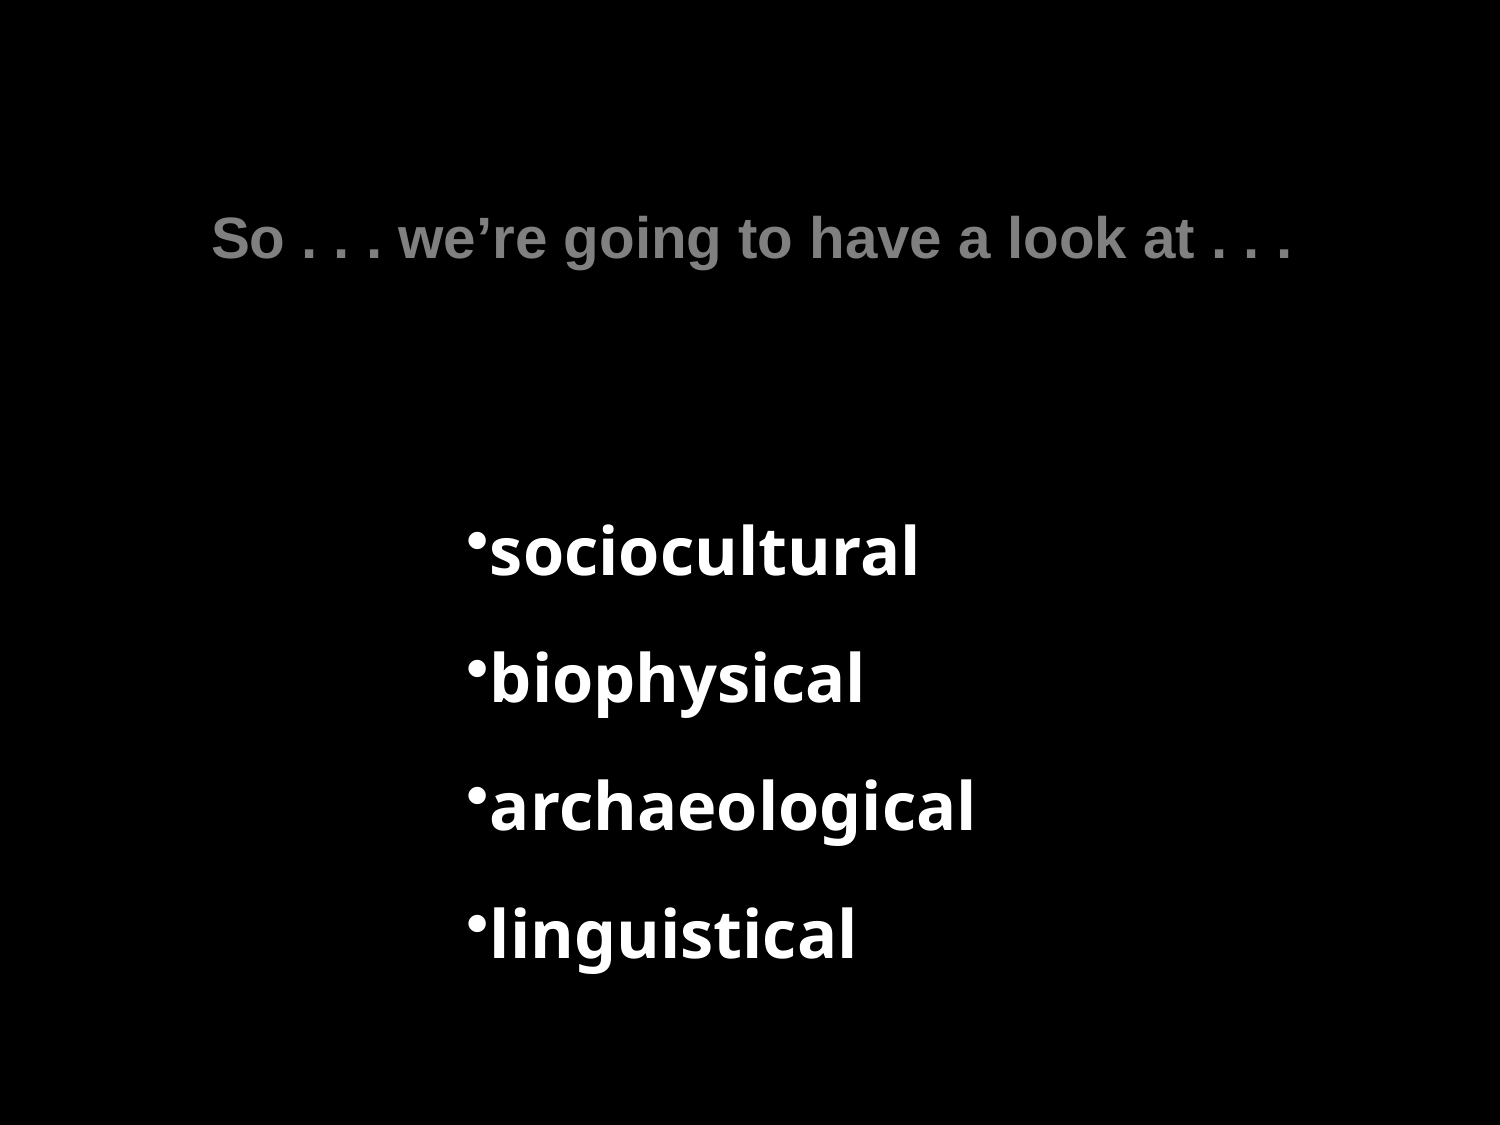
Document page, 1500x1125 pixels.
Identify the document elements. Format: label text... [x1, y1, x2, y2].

text_box sociocultural biophysical archaeological linguistical [394, 452, 1239, 980]
text_box So . . . we’re going to have a look at . . . [119, 193, 1402, 278]
